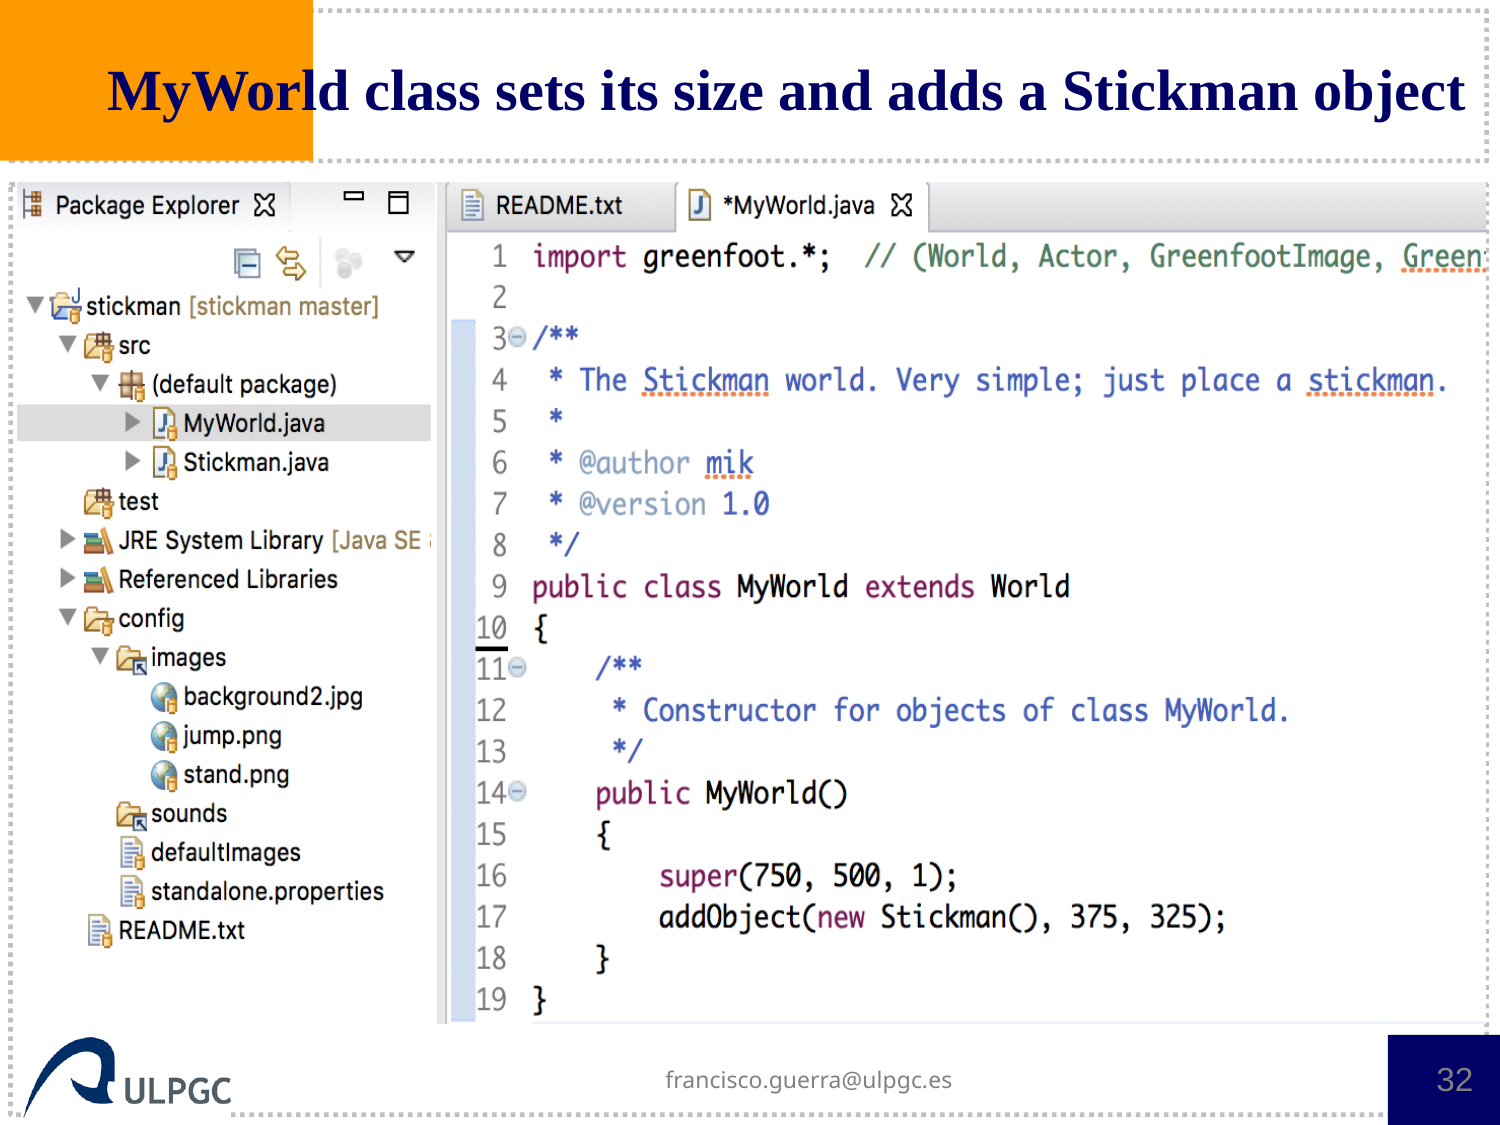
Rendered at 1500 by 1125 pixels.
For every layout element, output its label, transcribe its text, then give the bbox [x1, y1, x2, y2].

picture [17, 182, 1486, 1024]
picture [23, 1037, 231, 1118]
title MyWorld class sets its size and adds a Stickman object [32, 13, 1483, 162]
